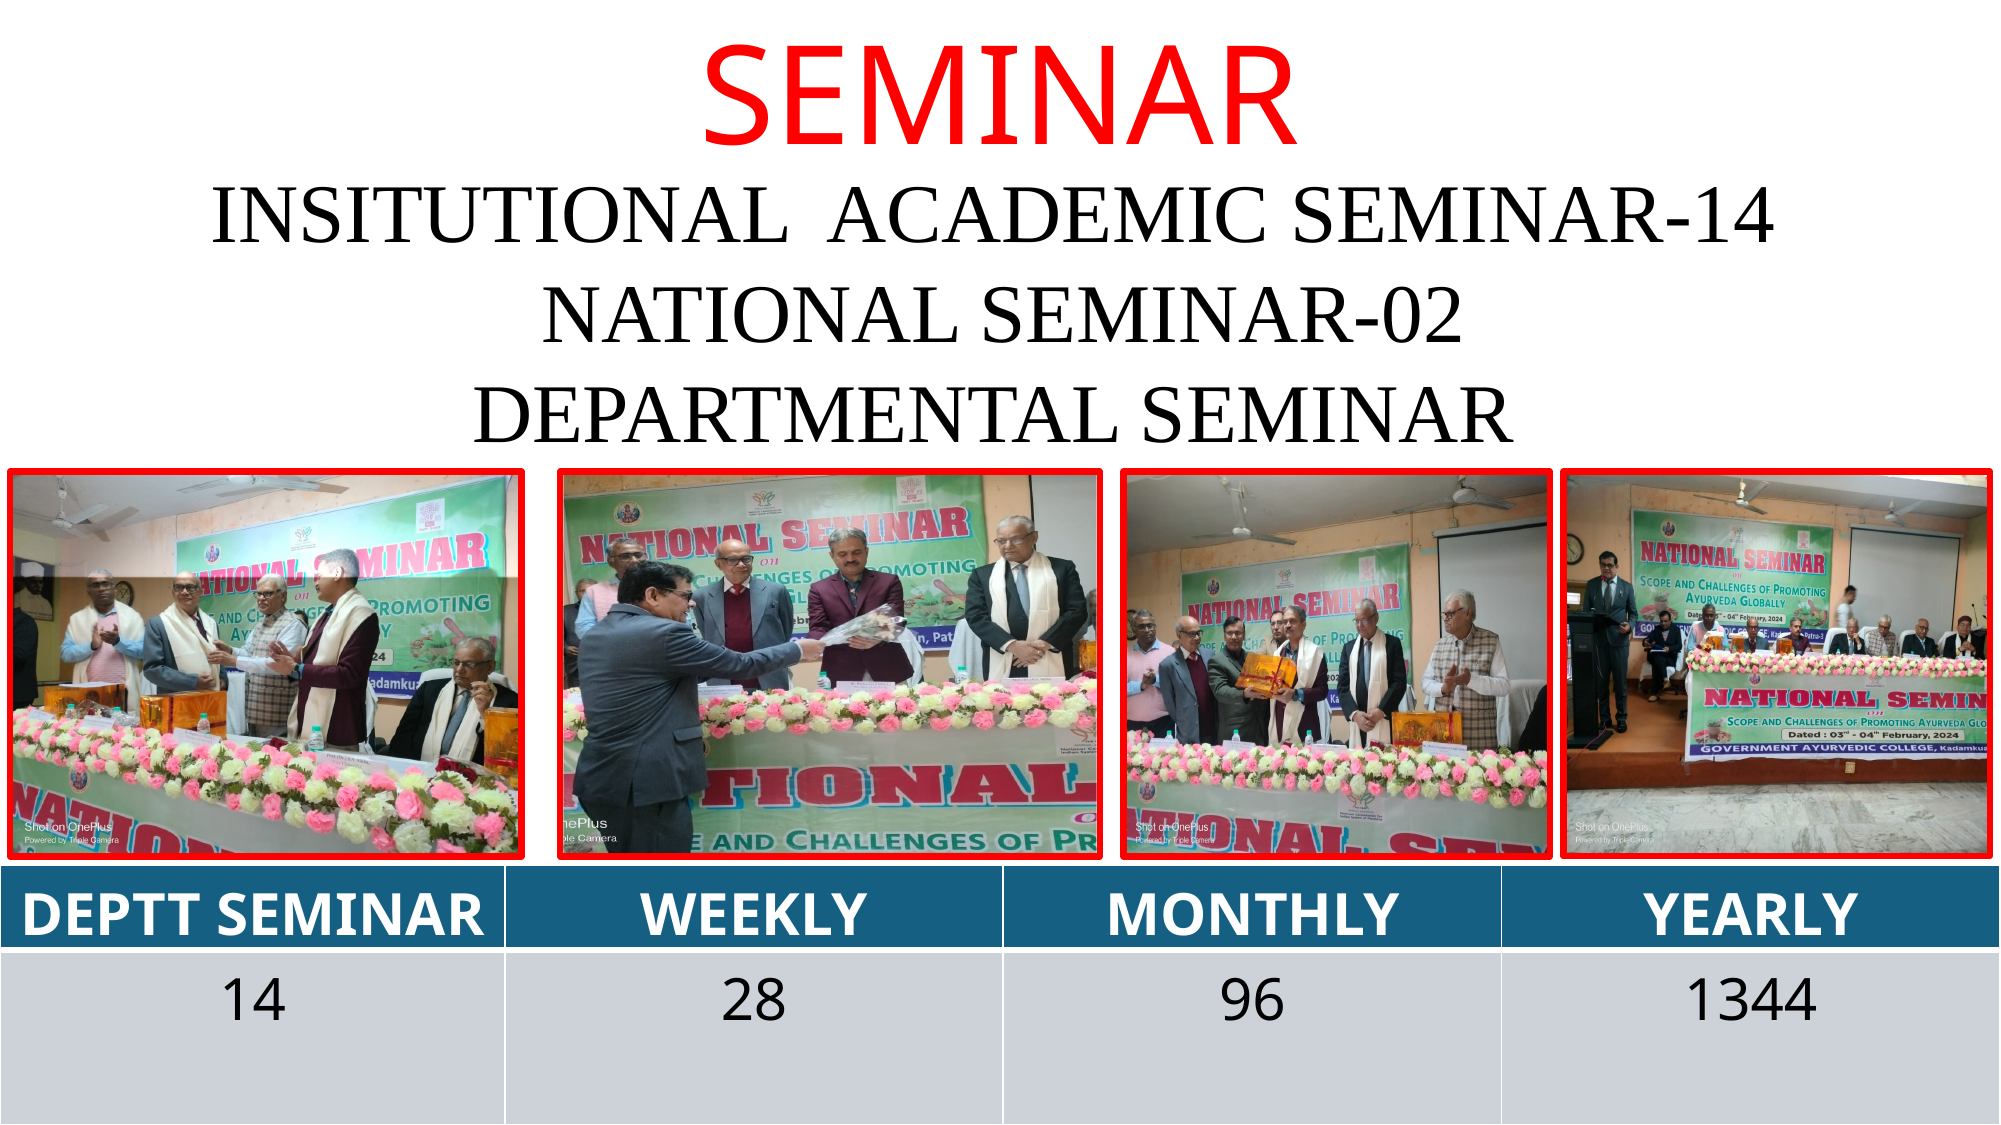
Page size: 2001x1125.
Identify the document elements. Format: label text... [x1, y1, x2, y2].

table_header YEARLY [1502, 866, 1999, 947]
table_cell 28 [506, 953, 1002, 1124]
picture [1126, 473, 1548, 854]
table_header WEEKLY [506, 866, 1002, 947]
table_header MONTHLY [1004, 866, 1501, 947]
table_cell 1344 [1502, 953, 1999, 1124]
table_cell 96 [1004, 953, 1501, 1124]
picture [12, 473, 519, 854]
text_box INSITUTIONAL ACADEMIC SEMINAR-14 NATIONAL SEMINAR-02 DEPARTMENTAL SEMINAR [0, 151, 1987, 557]
text_box SEMINAR [684, 0, 1316, 151]
picture [1566, 474, 1988, 854]
picture [562, 473, 1098, 854]
table_header DEPTT SEMINAR [1, 866, 504, 947]
table_cell 14 [1, 953, 504, 1124]
